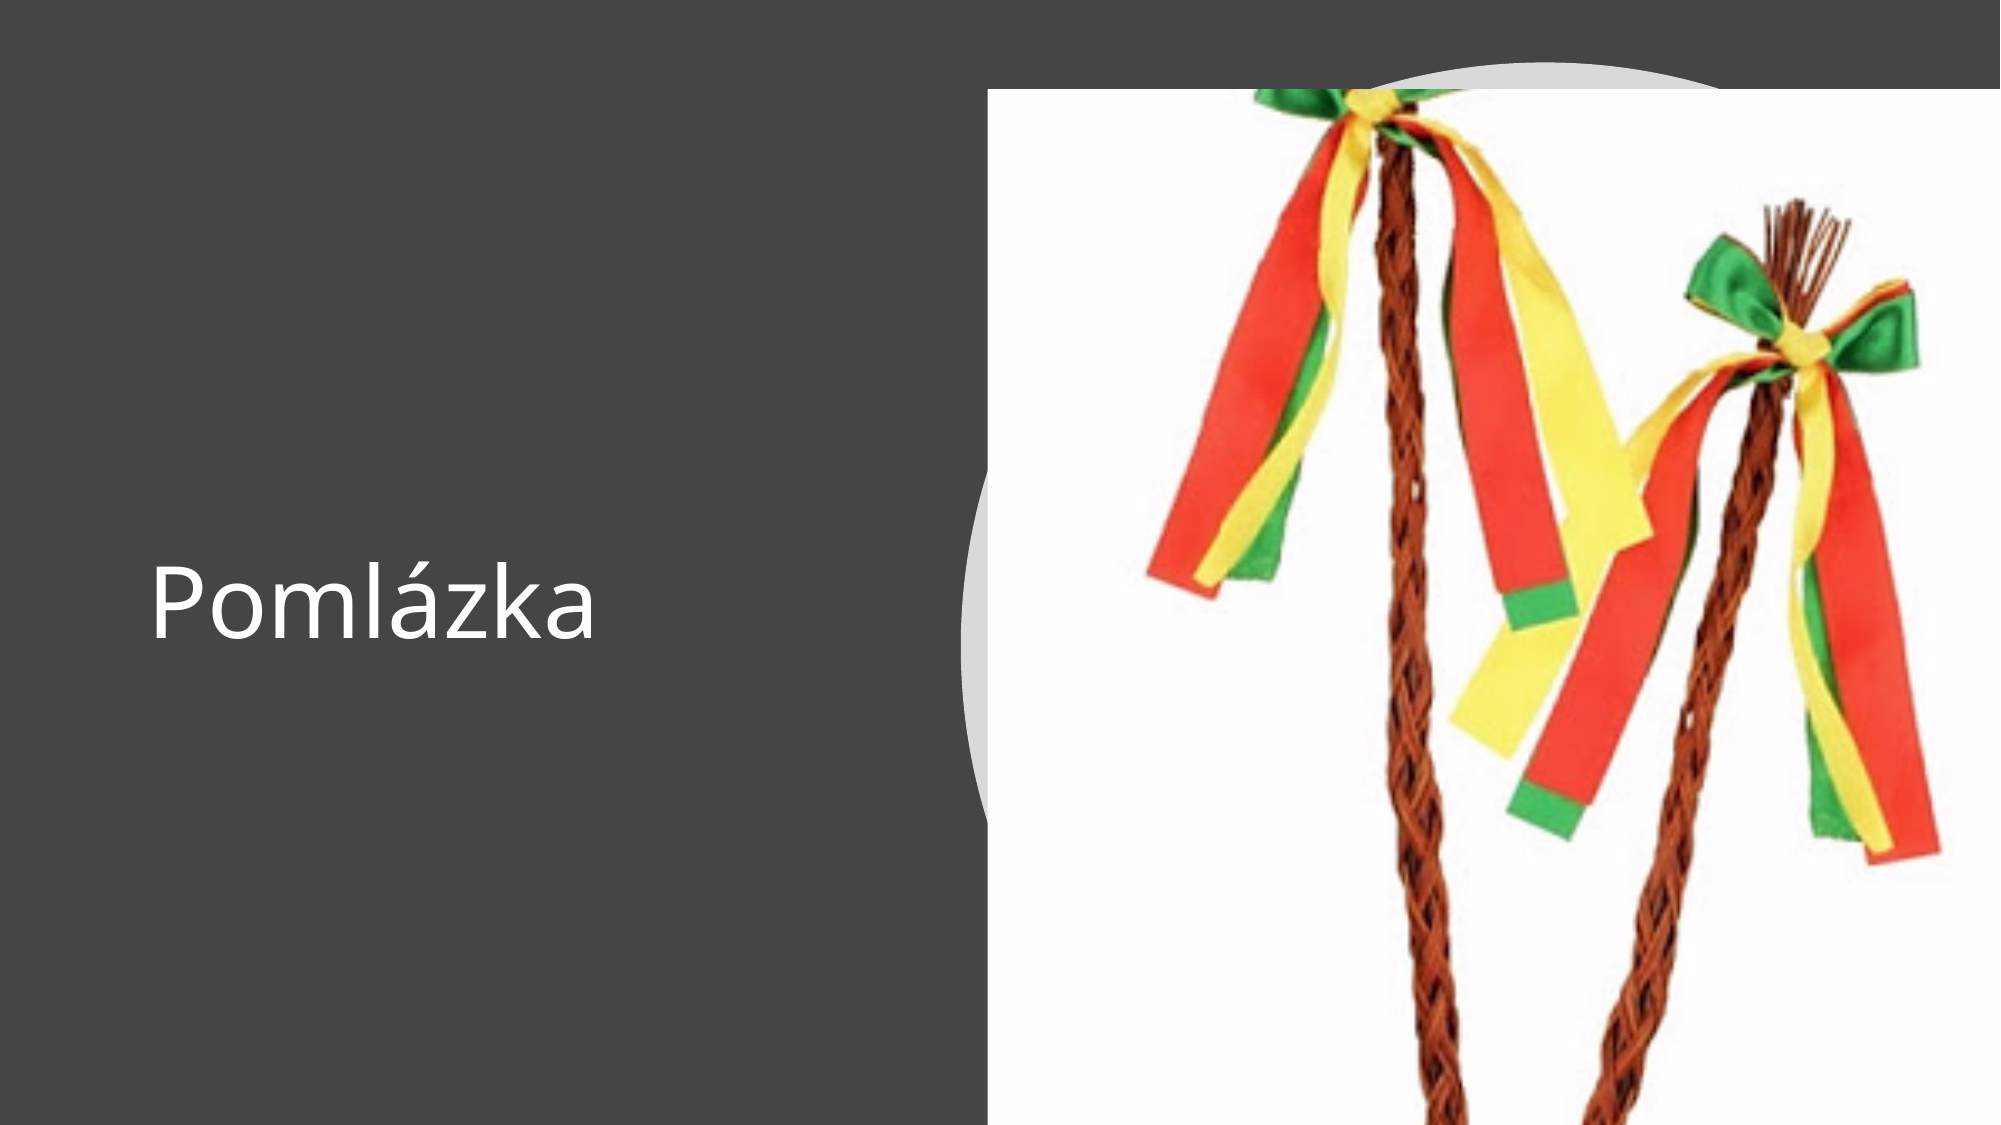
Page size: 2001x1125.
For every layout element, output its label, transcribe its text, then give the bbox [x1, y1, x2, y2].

text_box [1366, 61, 1724, 89]
text_box [959, 469, 987, 824]
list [987, 89, 2000, 1125]
title Pomlázka [131, 544, 875, 886]
